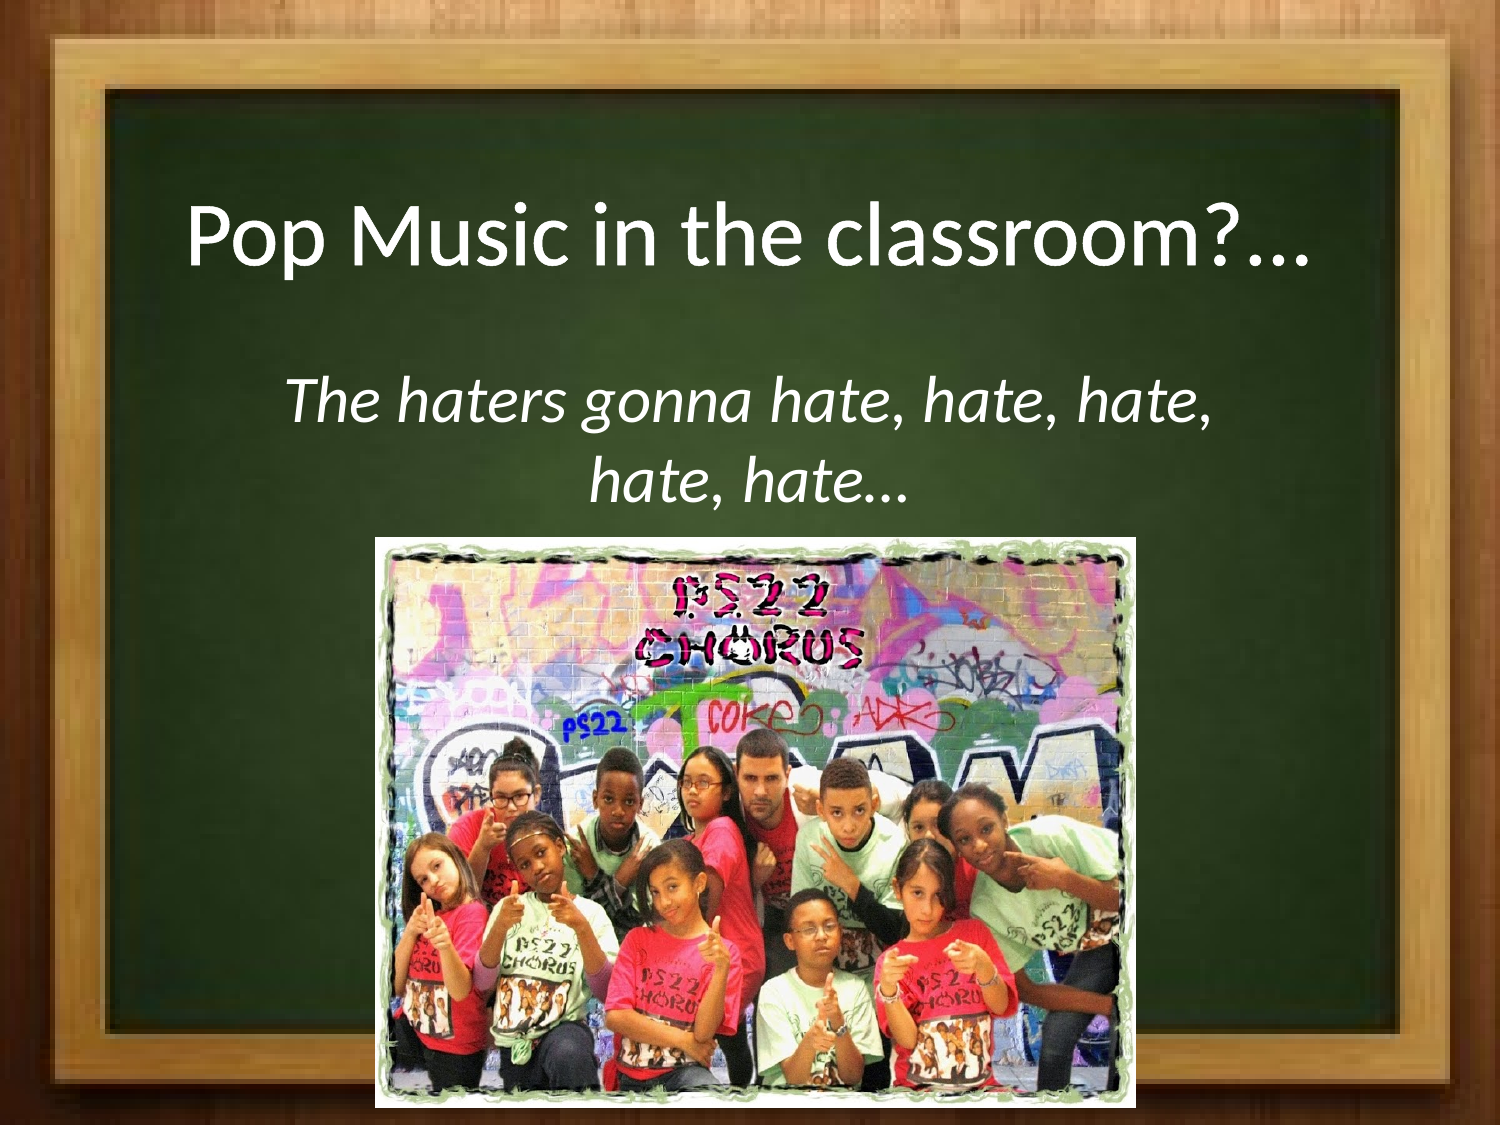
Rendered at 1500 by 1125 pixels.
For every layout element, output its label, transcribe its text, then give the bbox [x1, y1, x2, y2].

title Pop Music in the classroom?... [112, 108, 1388, 350]
picture [0, 0, 1500, 1125]
subtitle The haters gonna hate, hate, hate, hate, hate… [225, 348, 1275, 637]
